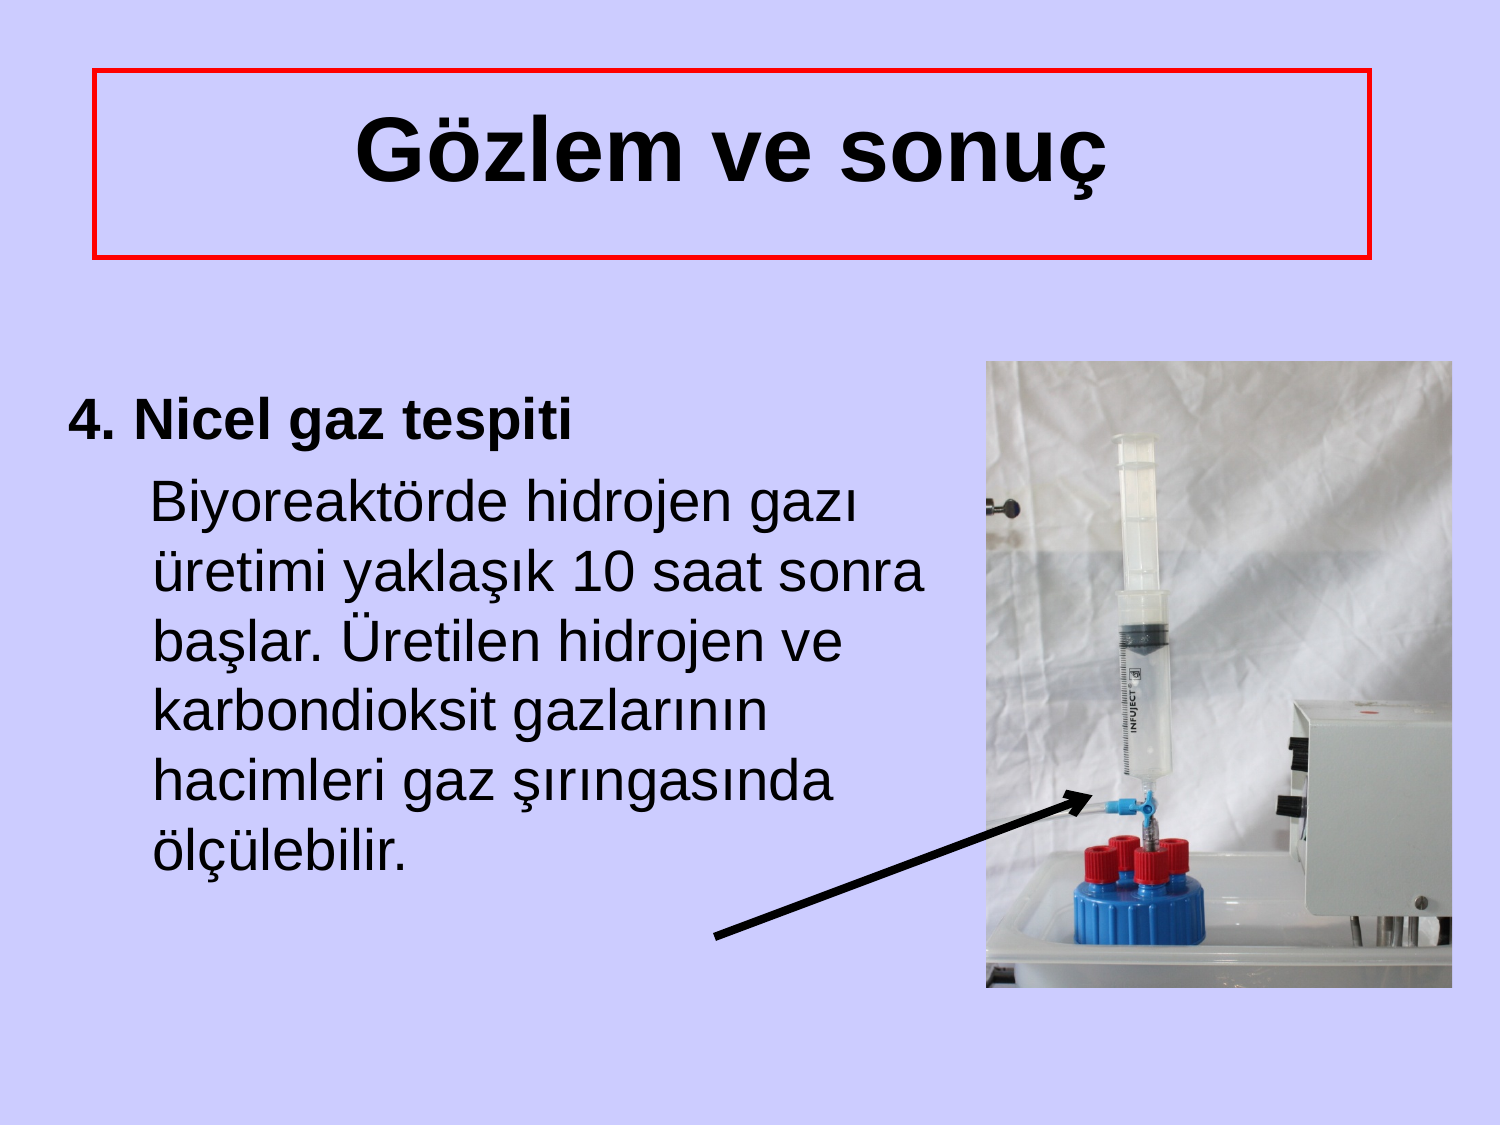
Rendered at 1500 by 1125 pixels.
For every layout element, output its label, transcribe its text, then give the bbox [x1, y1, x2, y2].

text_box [714, 795, 1093, 938]
text_box [94, 70, 1370, 258]
list 4. Nicel gaz tespiti Biyoreaktörde hidrojen gazı üretimi yaklaşık 10 saat sonra başlar. Üretilen hidrojen ve karbondioksit gazlarının hacimleri gaz şırıngasında ölçülebilir. [52, 373, 980, 989]
text_box Gözlem ve sonuç [340, 82, 1125, 208]
picture [985, 361, 1453, 989]
text_box [927, 314, 1490, 737]
